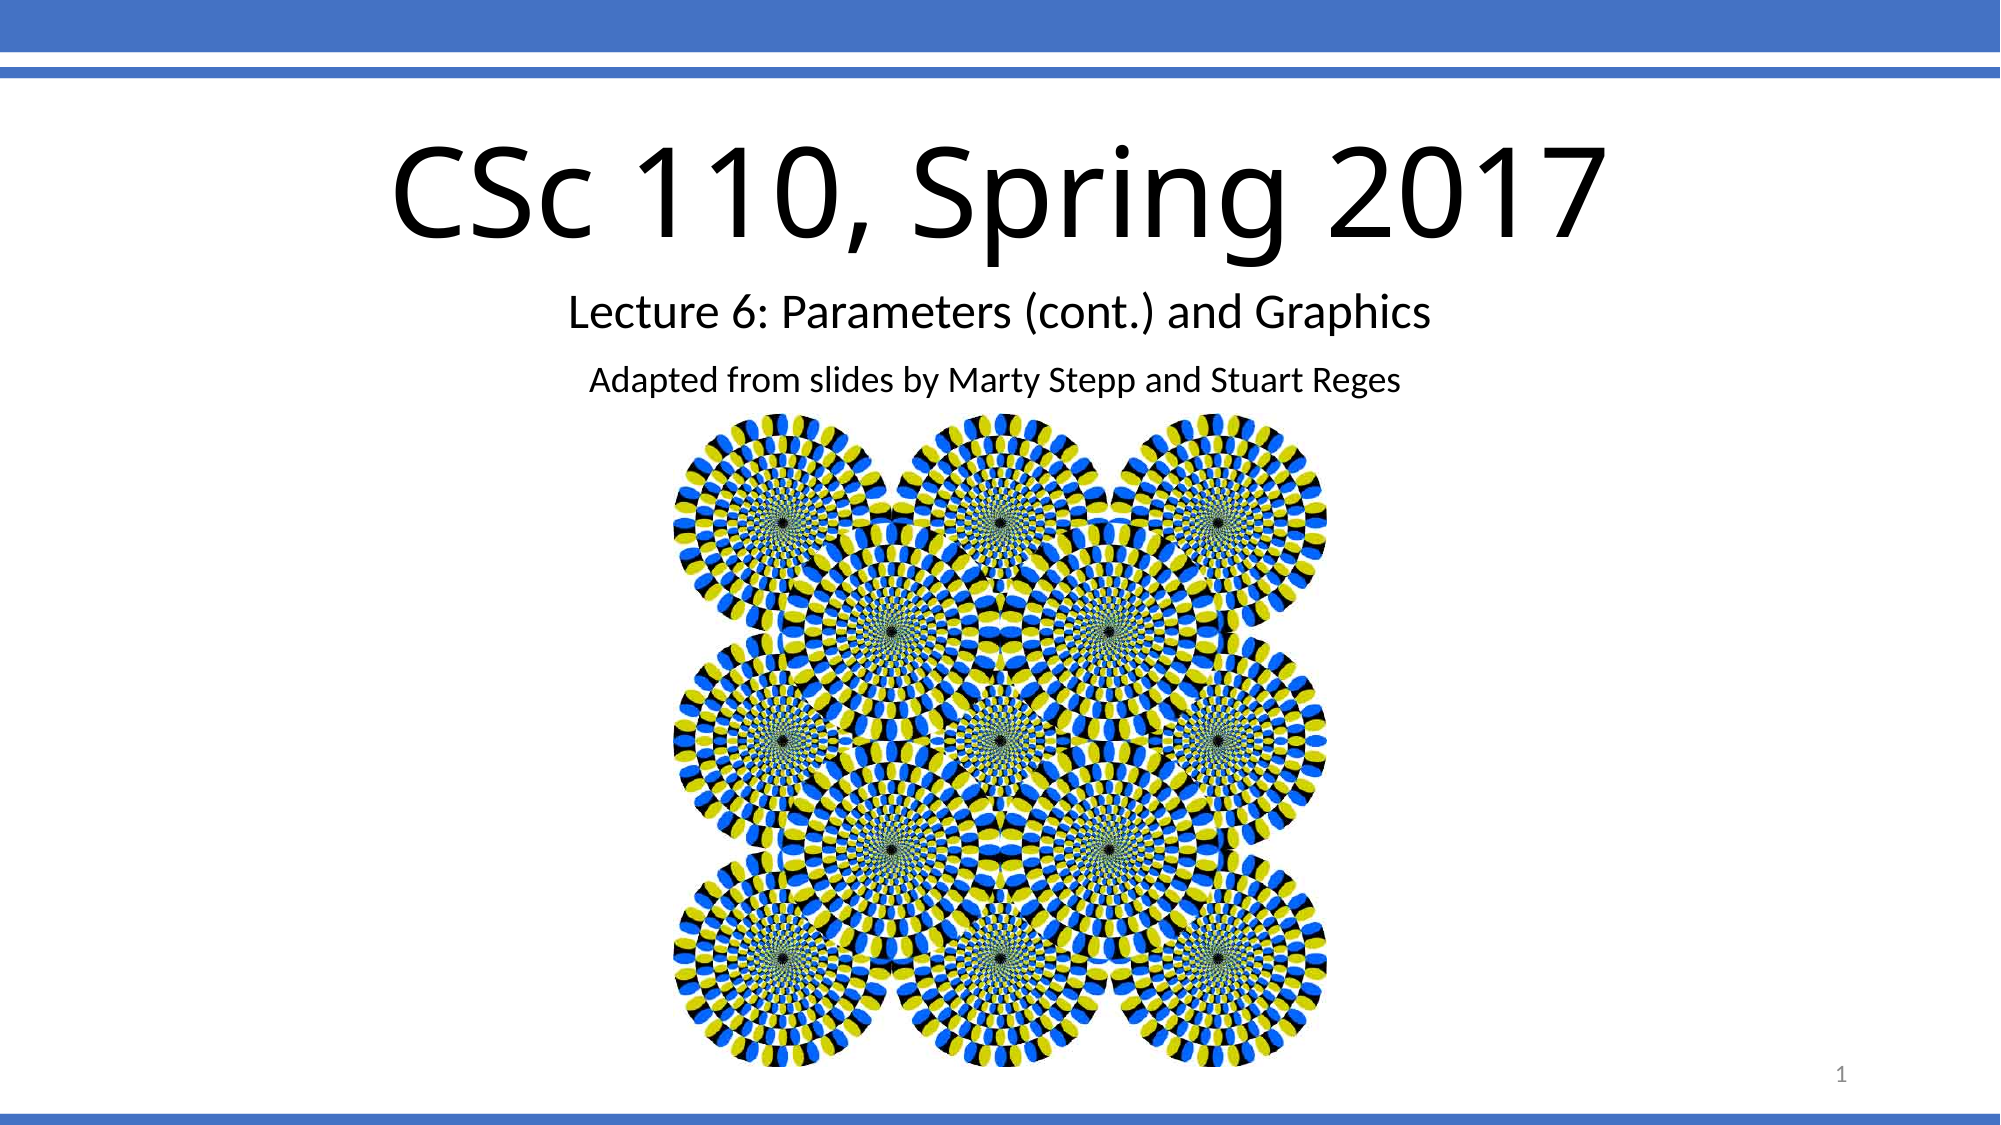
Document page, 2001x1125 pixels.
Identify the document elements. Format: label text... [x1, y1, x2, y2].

slide_number 1 [1412, 1042, 1863, 1103]
title CSc 110, Spring 2017 [249, 64, 1750, 273]
subtitle Lecture 6: Parameters (cont.) and Graphics Adapted from slides by Marty Stepp and Stuart Reges [249, 278, 1750, 550]
picture [673, 413, 1327, 1067]
